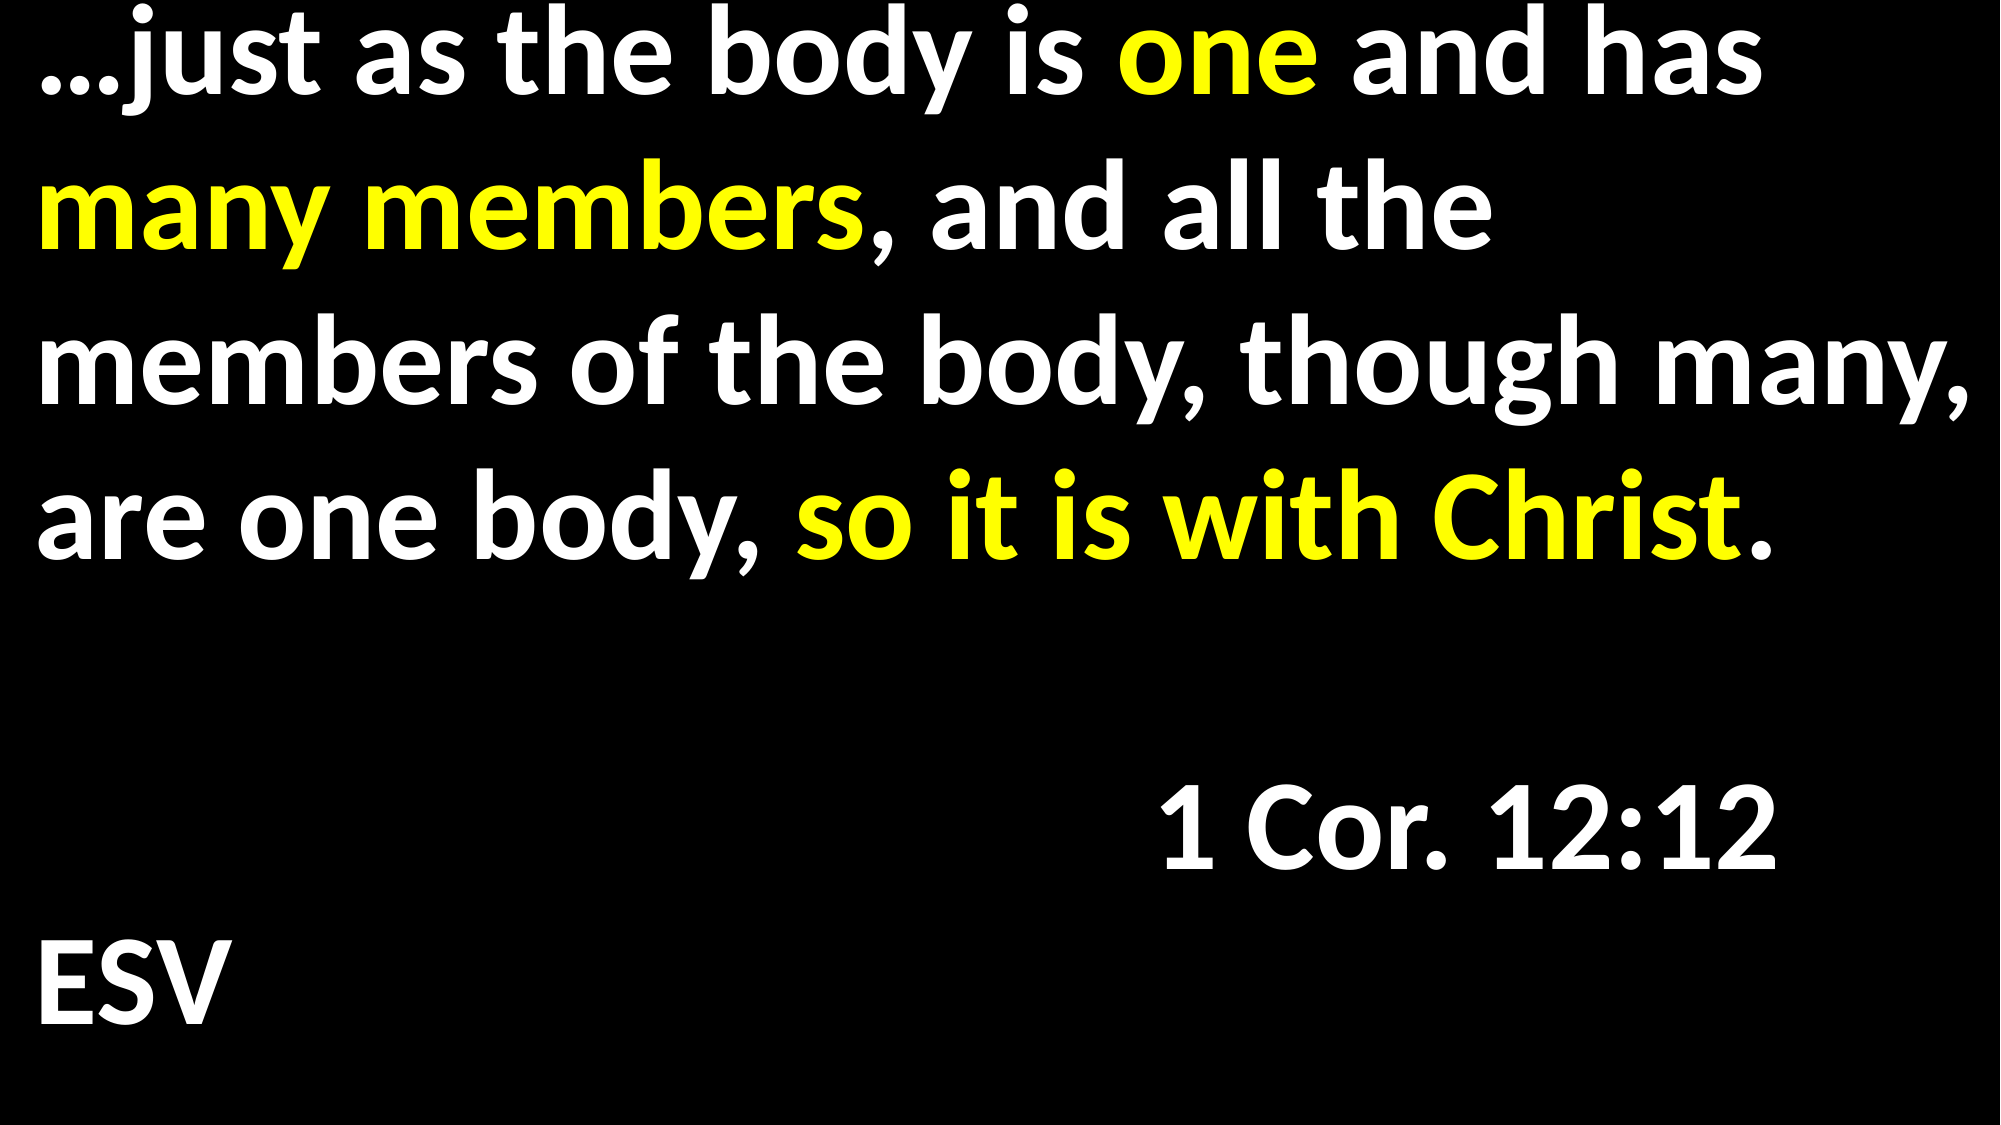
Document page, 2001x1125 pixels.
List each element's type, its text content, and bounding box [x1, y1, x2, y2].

list …just as the body is one and has many members, and all the members of the body, though many, are one body, so it is with Christ. 1 Cor. 12:12 ESV [0, 0, 2000, 1098]
